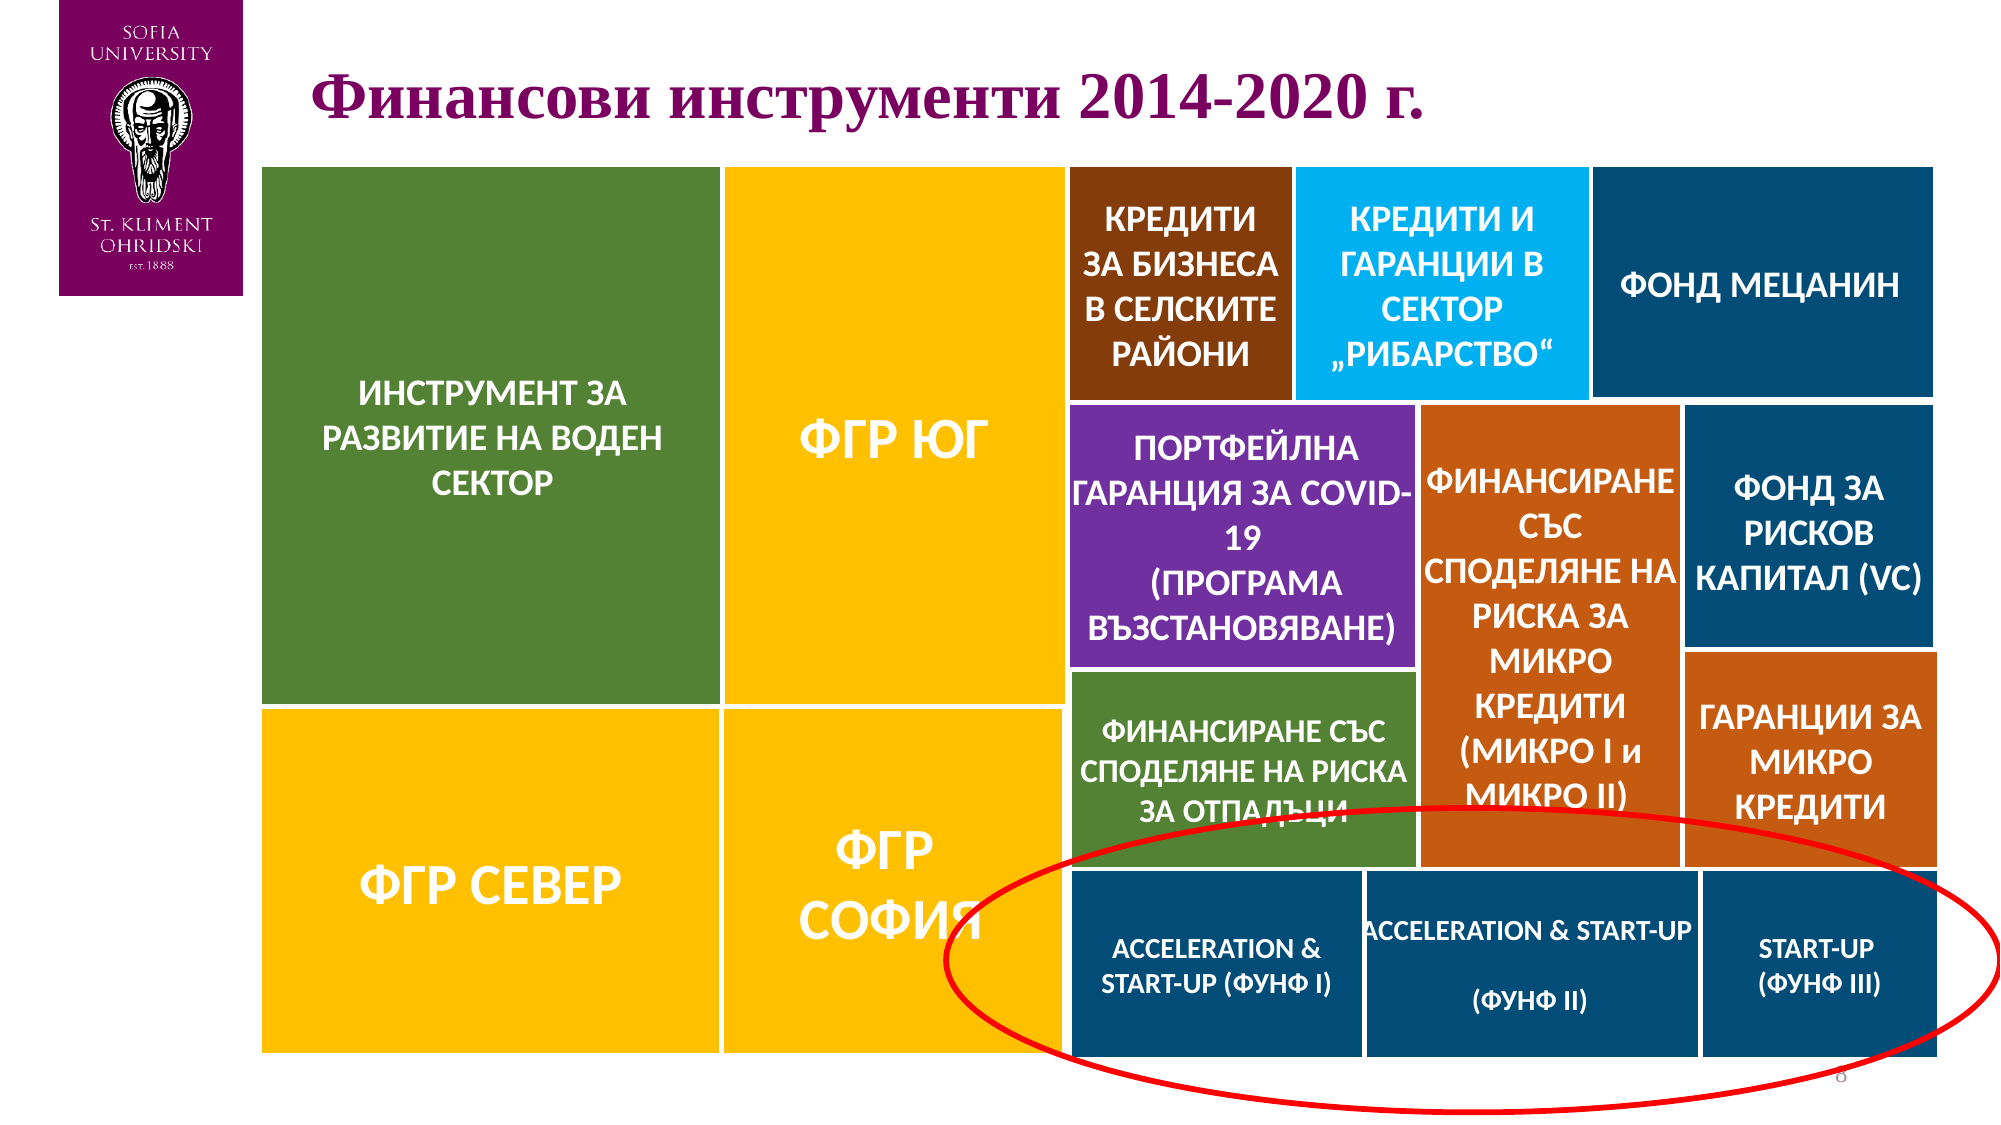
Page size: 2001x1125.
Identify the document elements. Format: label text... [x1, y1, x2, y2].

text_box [259, 164, 1939, 1059]
text_box [1939, 887, 2000, 1033]
title Финансови инструменти 2014-2020 г. [295, 22, 1914, 164]
picture [59, 0, 243, 296]
text_box [1069, 1059, 1877, 1114]
slide_number 8 [1673, 1064, 1863, 1103]
